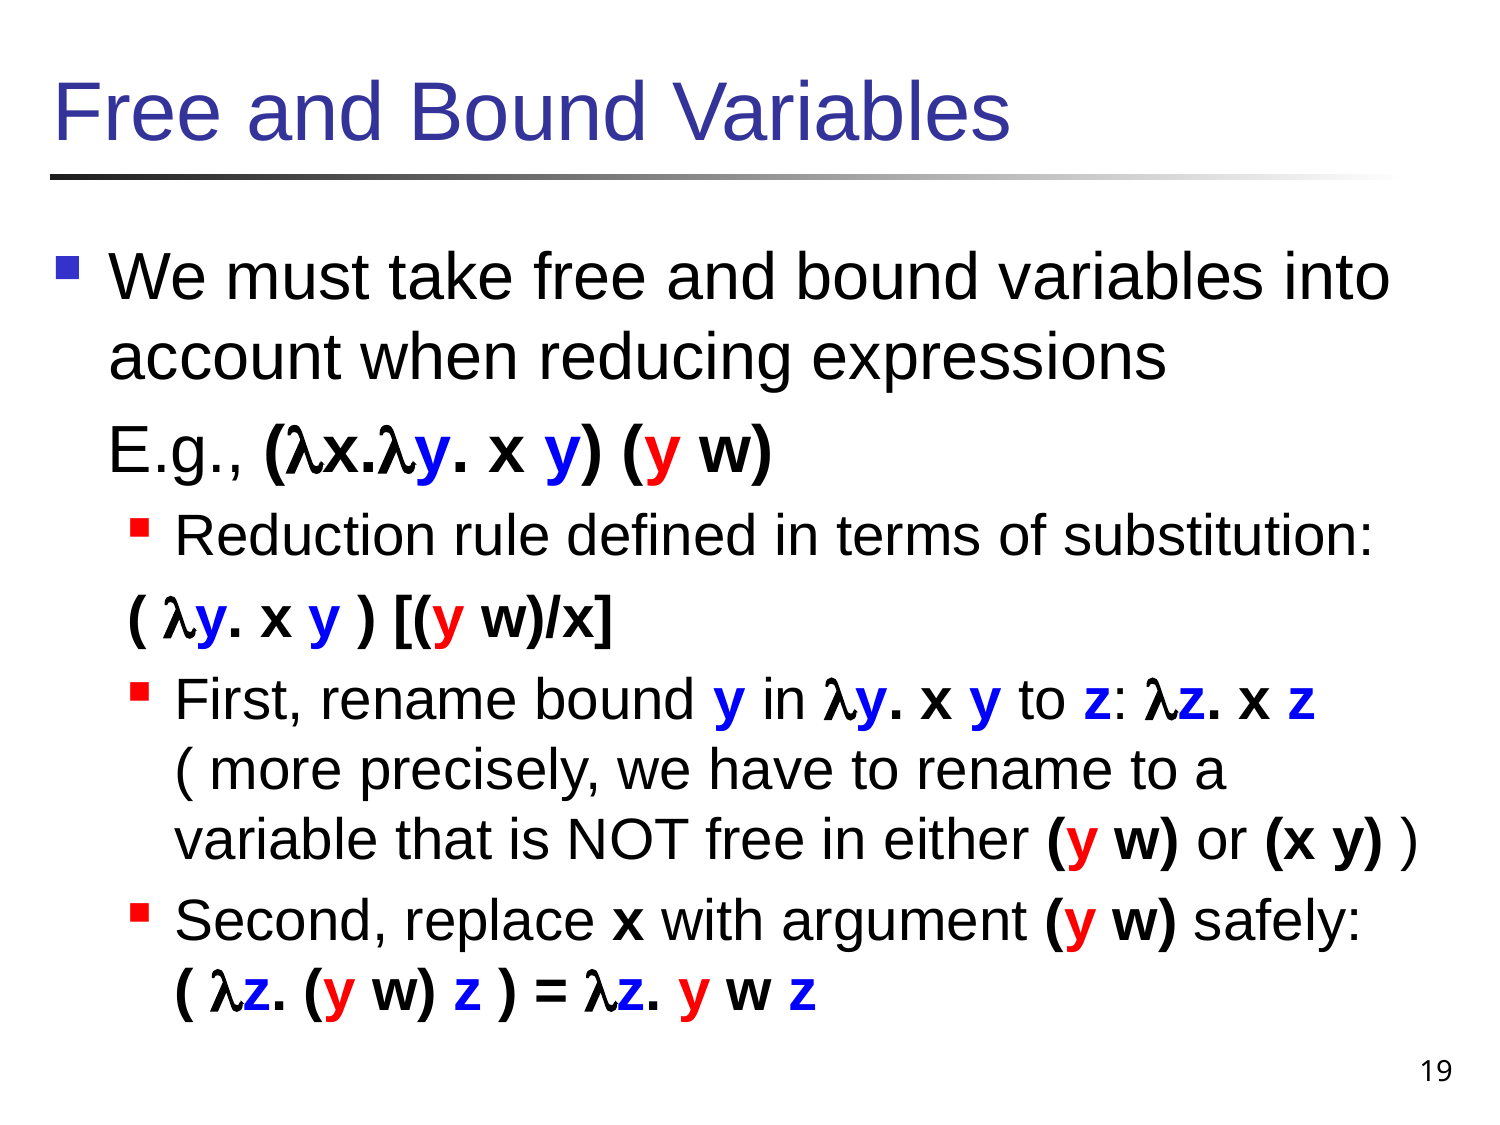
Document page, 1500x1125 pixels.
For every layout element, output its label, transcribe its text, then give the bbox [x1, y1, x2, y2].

slide_number 19 [1154, 1023, 1468, 1100]
title Free and Bound Variables [37, 0, 1466, 165]
list We must take free and bound variables into account when reducing expressions E.g., (x.y. x y) (y w) Reduction rule defined in terms of substitution: ( y. x y ) [(y w)/x] First, rename bound y in y. x y to z: z. x z ( more precisely, we have to rename to a variable that is NOT free in either (y w) or (x y) ) Second, replace x with argument (y w) safely: ( z. (y w) z ) = z. y w z [37, 224, 1463, 1013]
